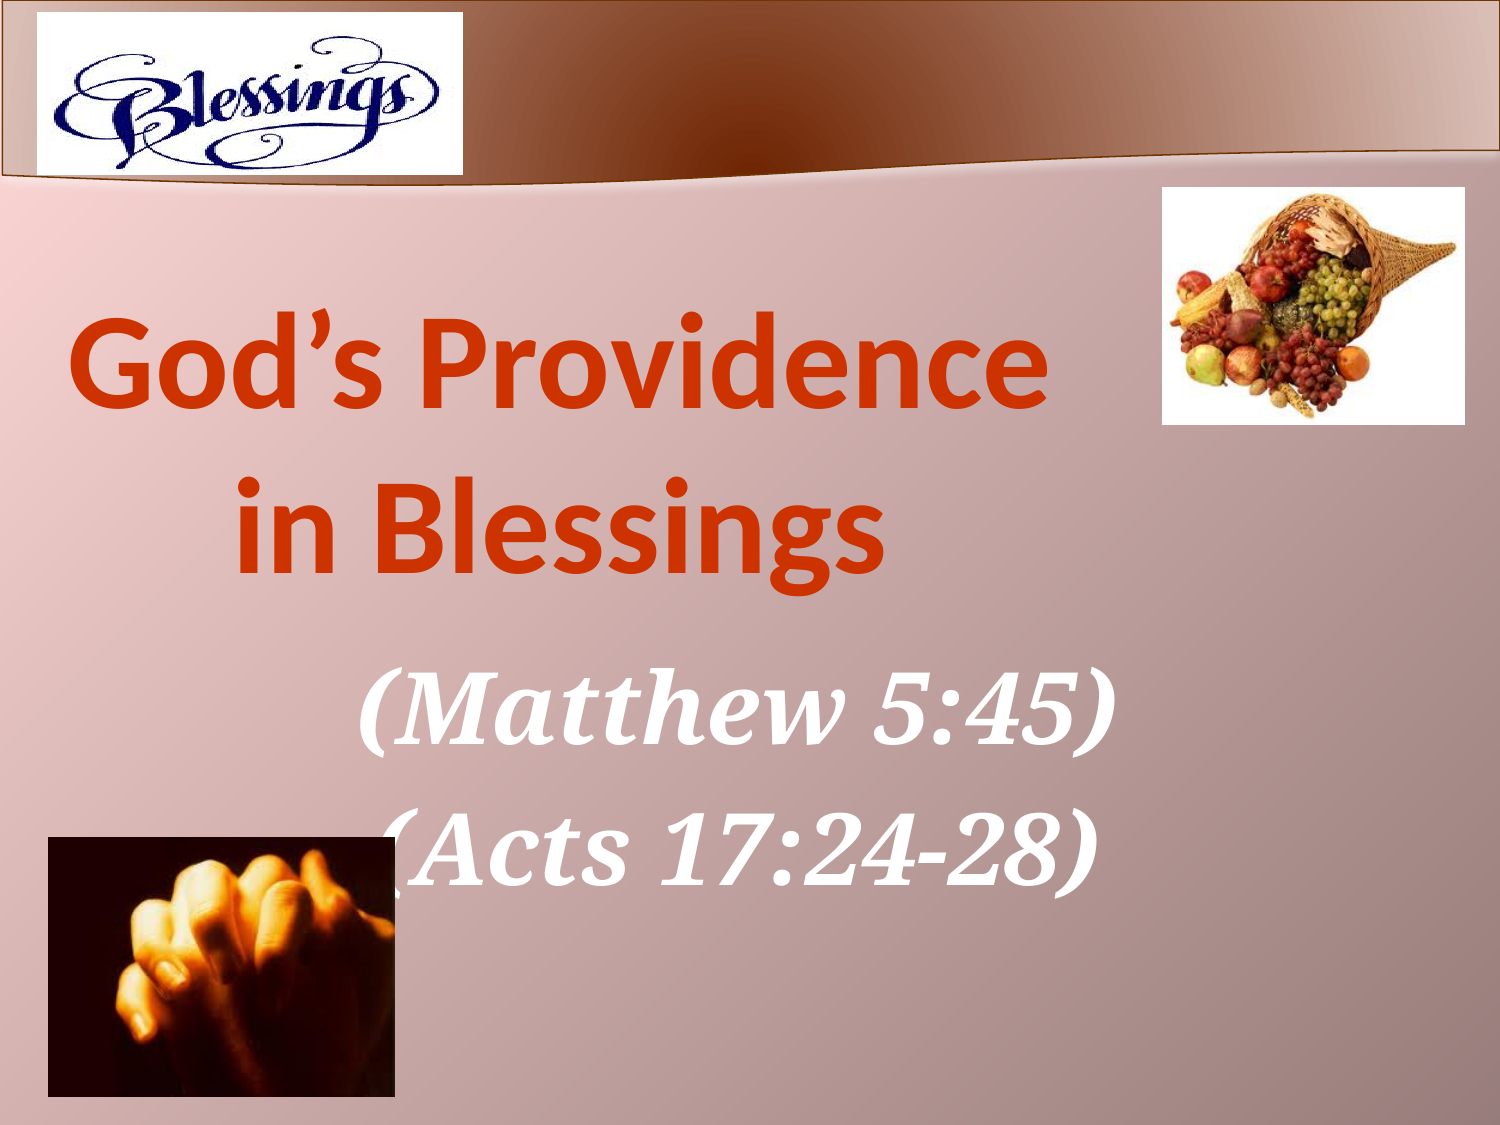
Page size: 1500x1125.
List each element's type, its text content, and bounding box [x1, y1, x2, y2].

picture [48, 837, 395, 1098]
picture [1162, 186, 1465, 425]
title God’s Providence in Blessings [45, 246, 1075, 625]
text_box [1, 0, 1500, 186]
picture [37, 12, 463, 176]
subtitle (Matthew 5:45) (Acts 17:24-28) [225, 637, 1275, 925]
